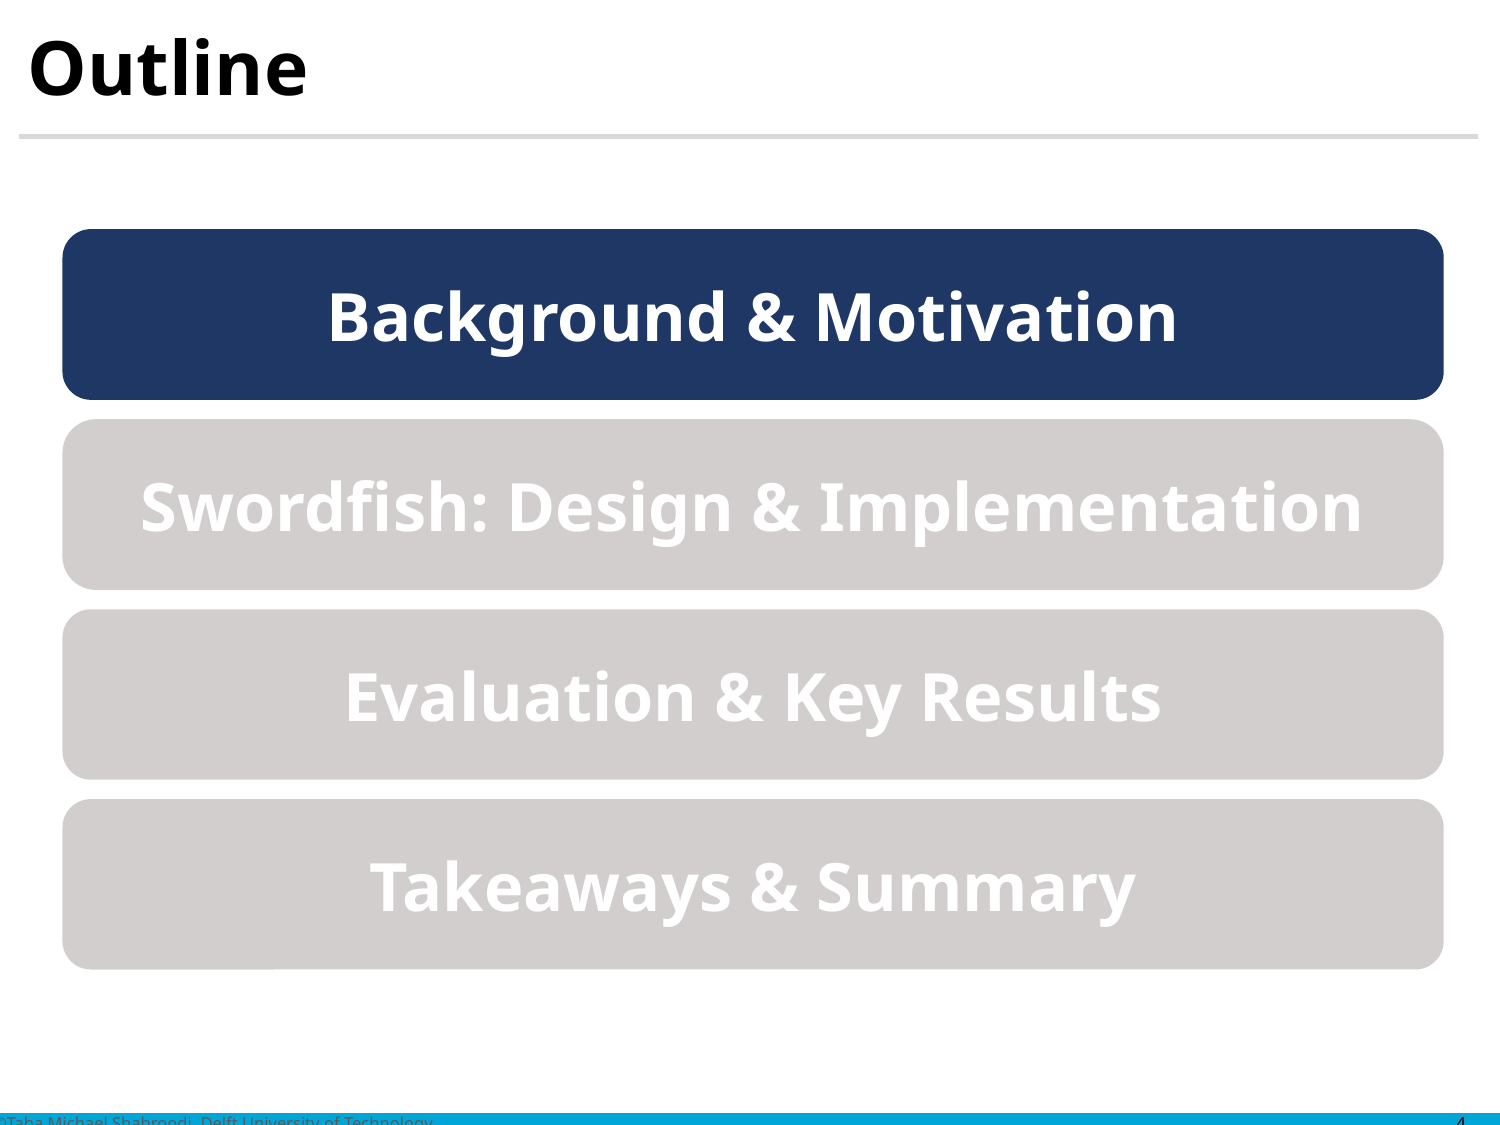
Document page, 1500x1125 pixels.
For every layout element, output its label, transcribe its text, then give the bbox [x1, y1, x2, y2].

text_box Evaluation & Key Results [60, 607, 1446, 782]
text_box Background & Motivation [60, 226, 1446, 402]
text_box Swordfish: Design & Implementation [60, 417, 1446, 593]
text_box Takeaways & Summary [60, 796, 1446, 972]
title Outline [27, 21, 1487, 122]
